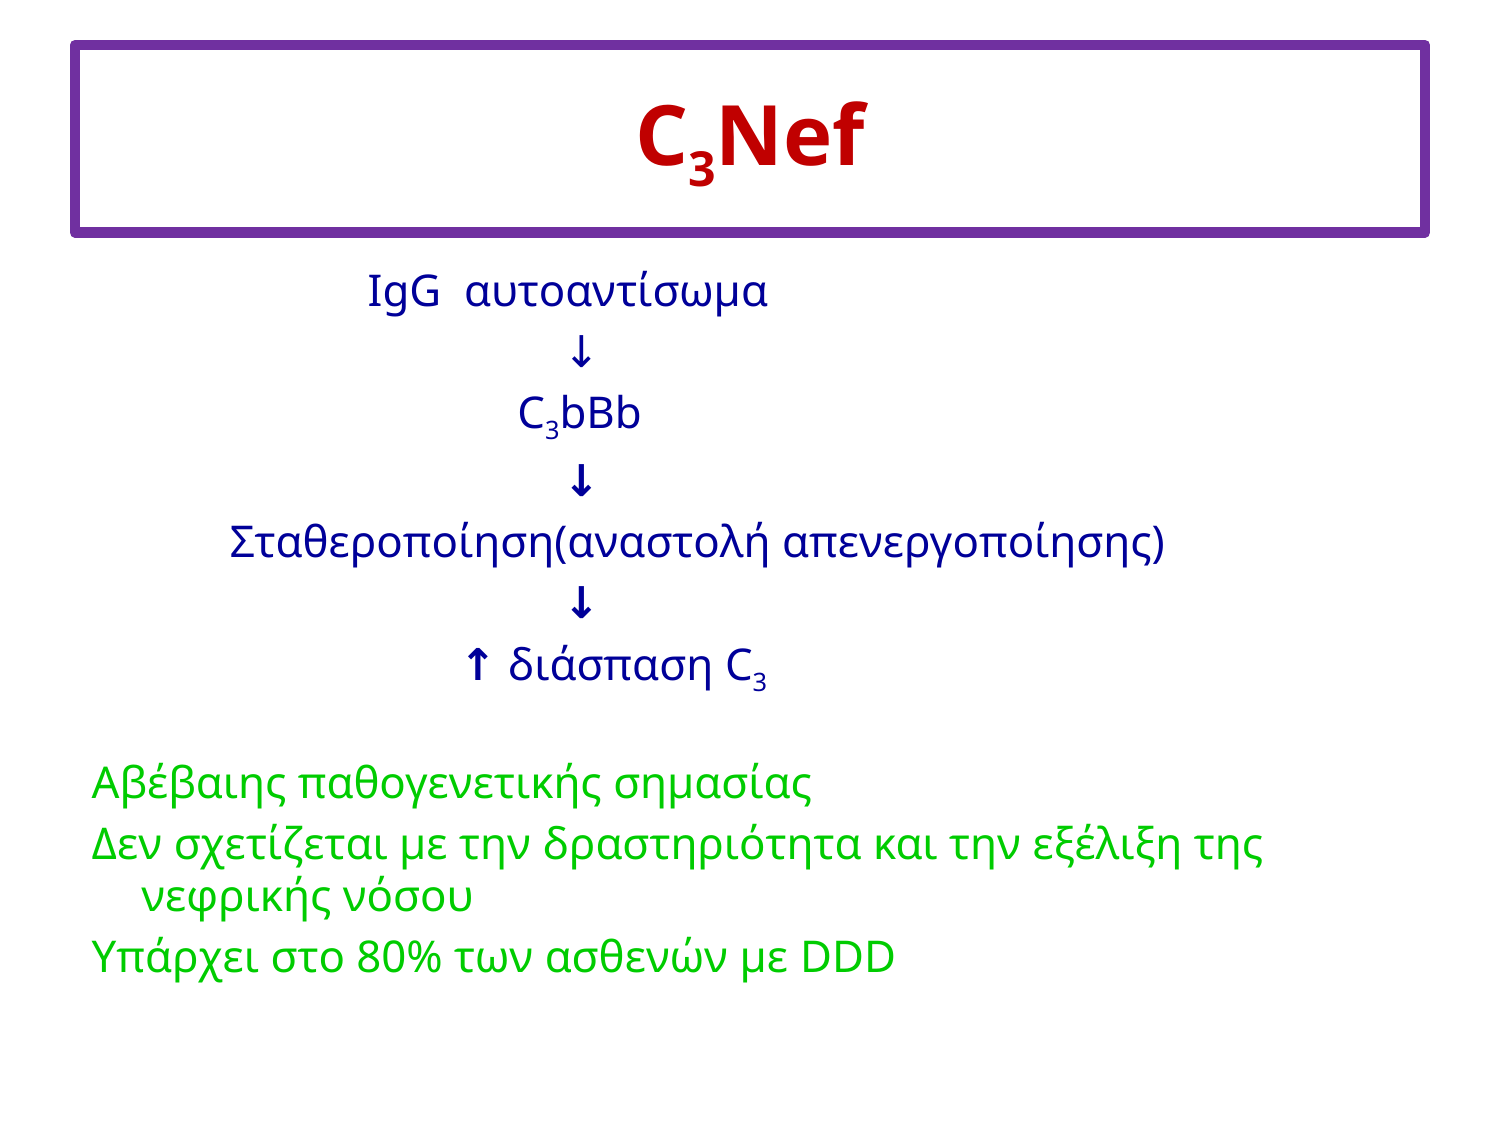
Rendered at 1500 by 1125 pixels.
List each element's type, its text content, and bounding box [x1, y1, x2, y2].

title C3Nef [75, 45, 1425, 233]
list IgG αυτοαντίσωμα ↓ C3bBb ↓ Σταθεροποίηση(αναστολή απενεργοποίησης) ↓ ↑ διάσπαση C3 Αβέβαιης παθογενετικής σημασίας Δεν σχετίζεται με την δραστηριότητα και την εξέλιξη της νεφρικής νόσου Υπάρχει στο 80% των ασθενών με DDD [76, 255, 1427, 998]
